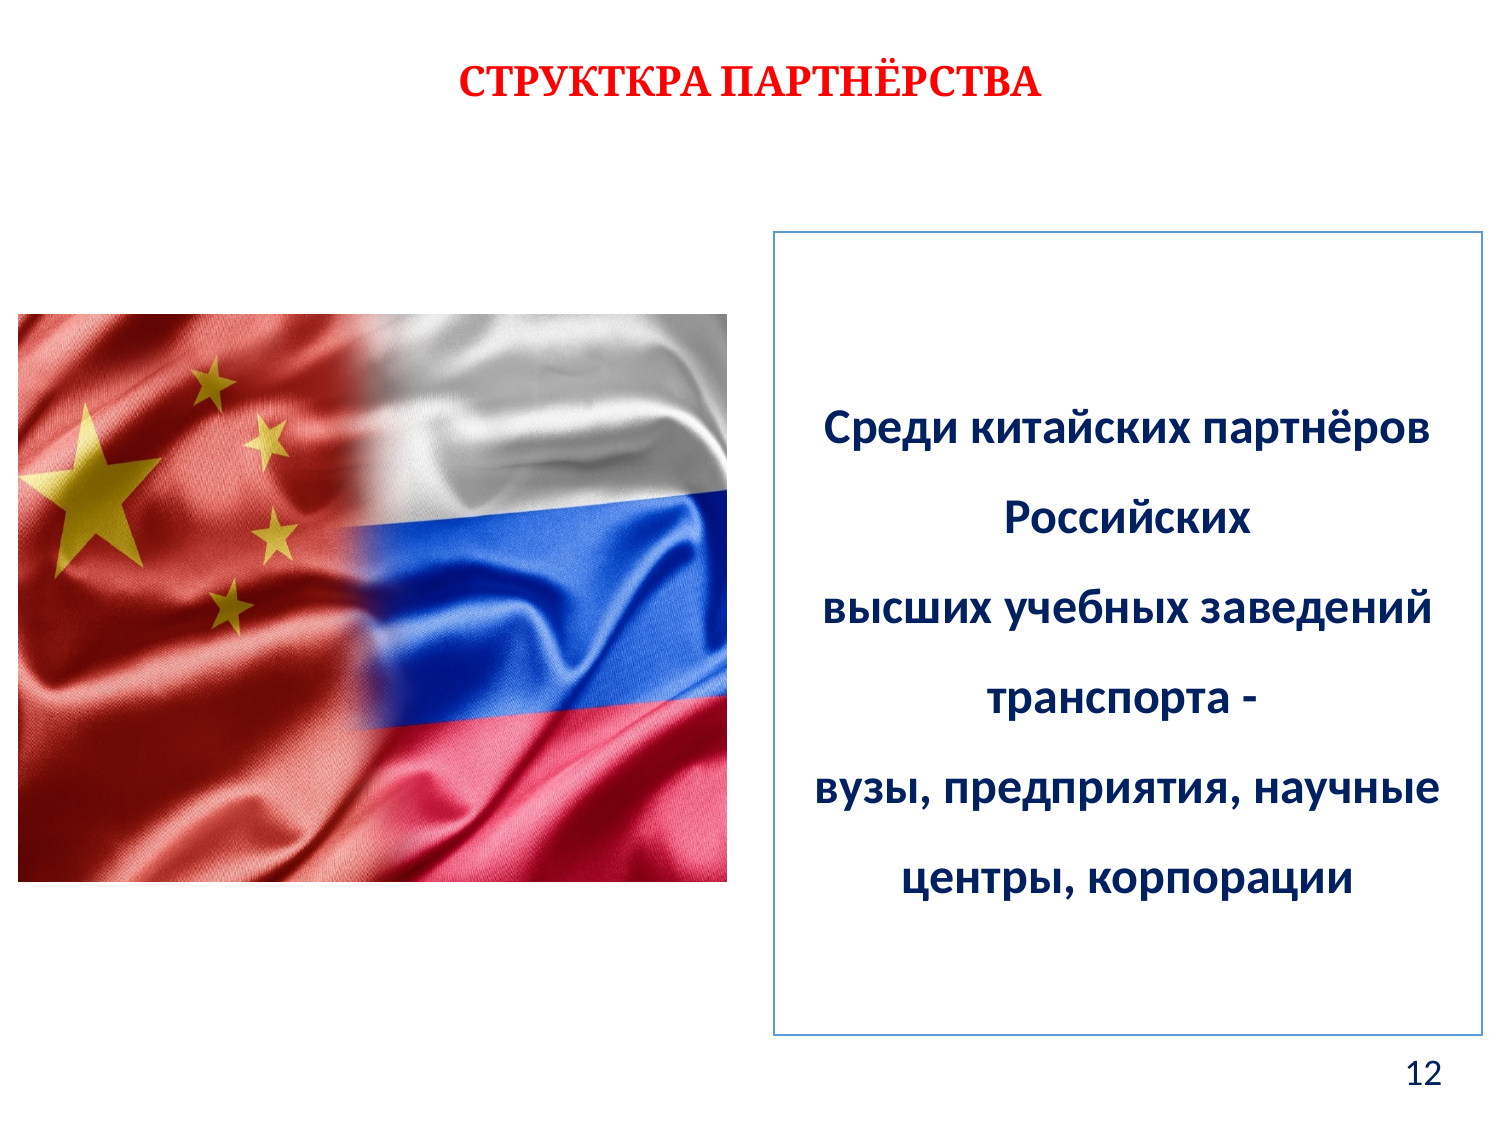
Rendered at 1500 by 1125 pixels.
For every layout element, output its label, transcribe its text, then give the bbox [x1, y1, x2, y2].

picture [18, 314, 727, 882]
text_box 12 [1375, 1046, 1471, 1095]
text_box СТРУКТКРА ПАРТНЁРСТВА [17, 18, 1483, 142]
text_box Среди китайских партнёров Российских высших учебных заведений транспорта - вузы, предприятия, научные центры, корпорации [773, 231, 1483, 1036]
